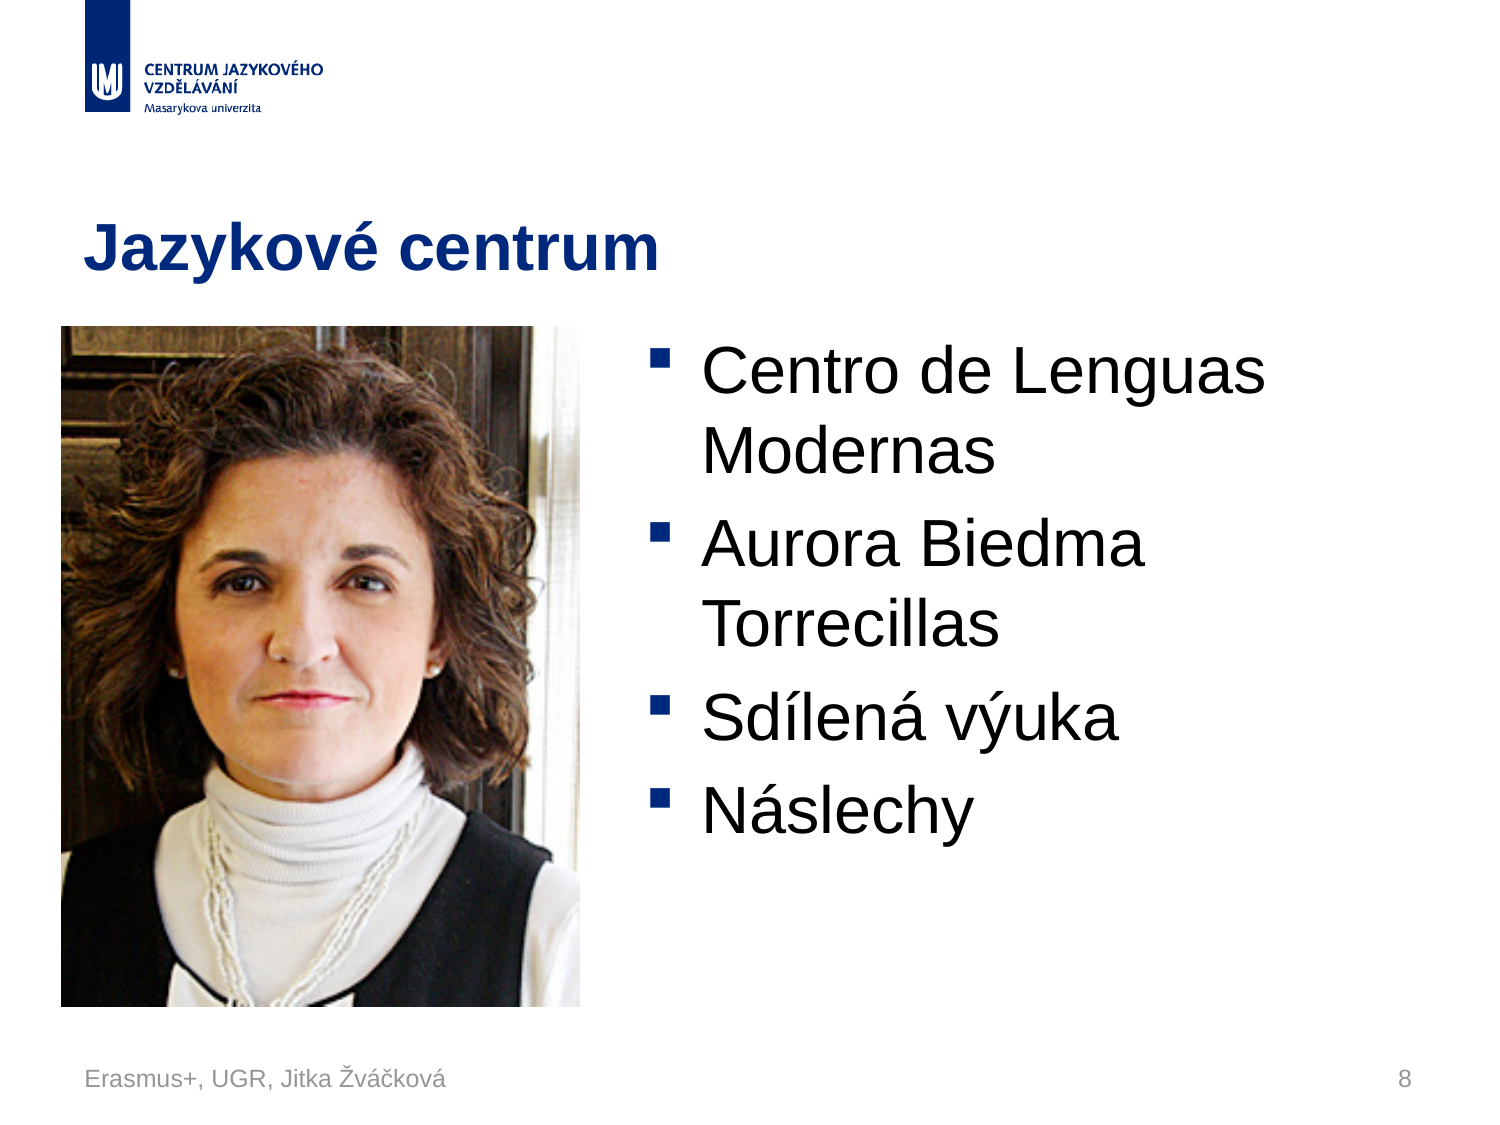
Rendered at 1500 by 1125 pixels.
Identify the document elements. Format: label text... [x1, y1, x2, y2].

picture [0, 0, 1500, 1125]
footer Erasmus+, UGR, Jitka Žváčková [69, 1025, 1104, 1100]
list Centro de Lenguas Modernas Aurora Biedma Torrecillas Sdílená výuka Náslechy [644, 326, 1411, 1005]
slide_number 8 [1125, 1025, 1428, 1100]
title Jazykové centrum [83, 186, 1411, 292]
